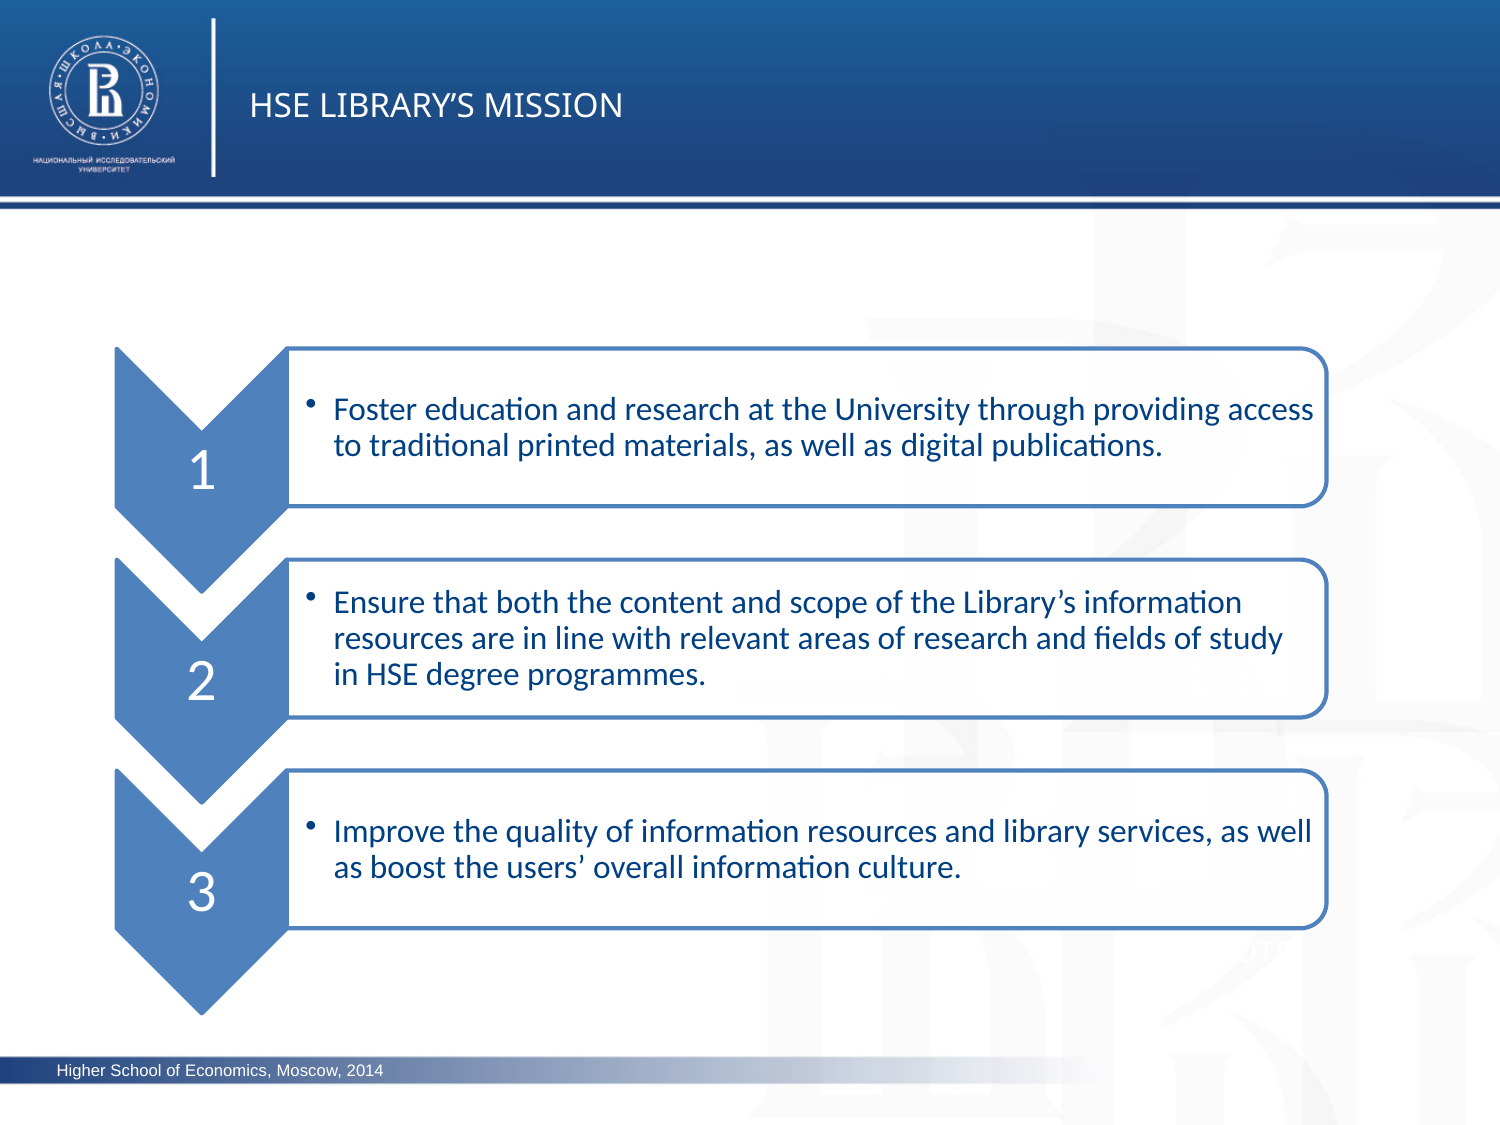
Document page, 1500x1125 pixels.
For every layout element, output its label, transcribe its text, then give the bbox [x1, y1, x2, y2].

text_box HSE LIBRARY’S MISSION [234, 70, 673, 139]
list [116, 348, 1327, 1014]
text_box Higher School of Economics, Moscow, 2014 [41, 1052, 722, 1093]
picture [0, 0, 1500, 1125]
